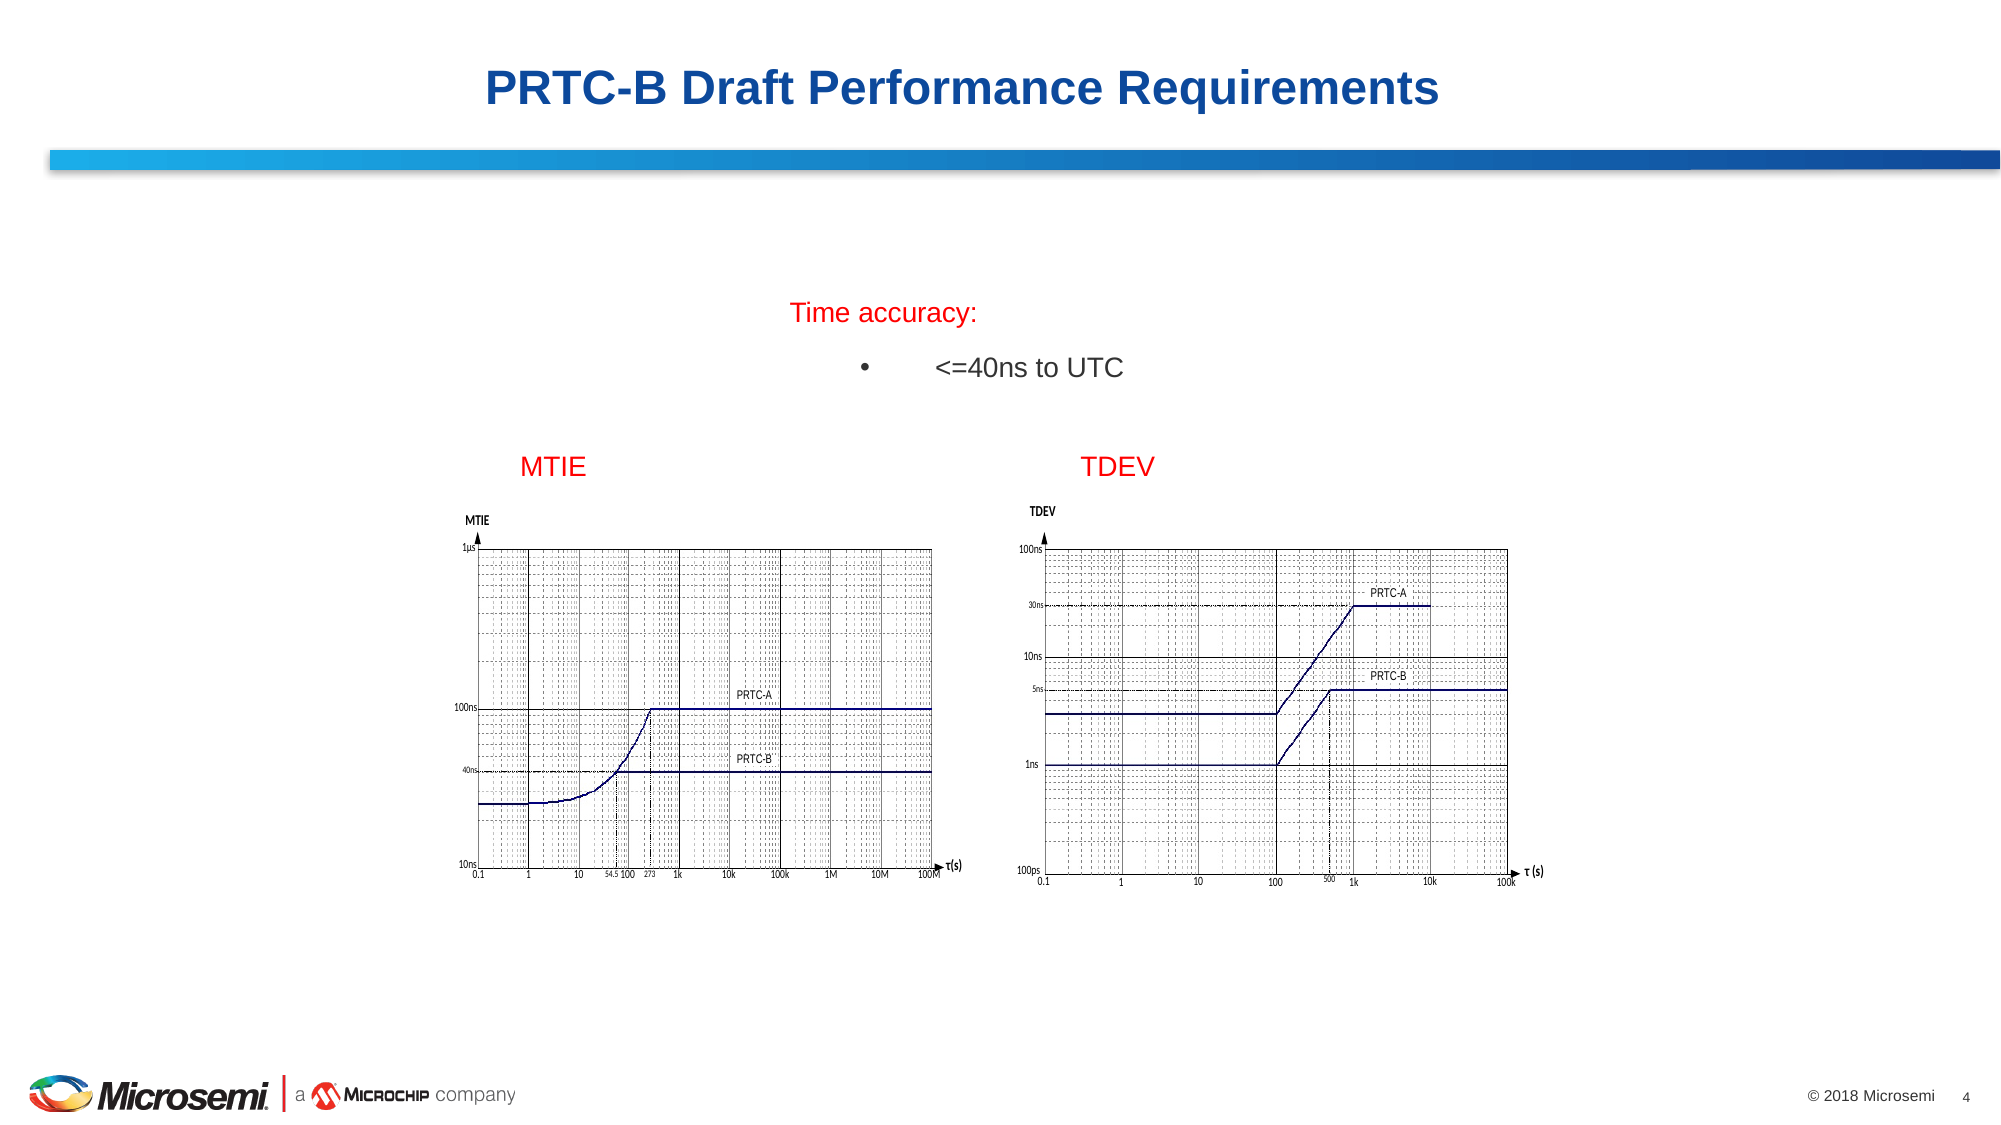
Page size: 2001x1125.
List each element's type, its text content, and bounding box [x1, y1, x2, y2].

text_box <=40ns to UTC [845, 342, 1310, 391]
picture [446, 505, 973, 891]
text_box TDEV [1065, 440, 1202, 490]
text_box Time accuracy: [774, 286, 1064, 336]
text_box MTIE [505, 440, 625, 490]
title PRTC-B Draft Performance Requirements [469, 32, 1558, 146]
picture [1009, 496, 1554, 898]
